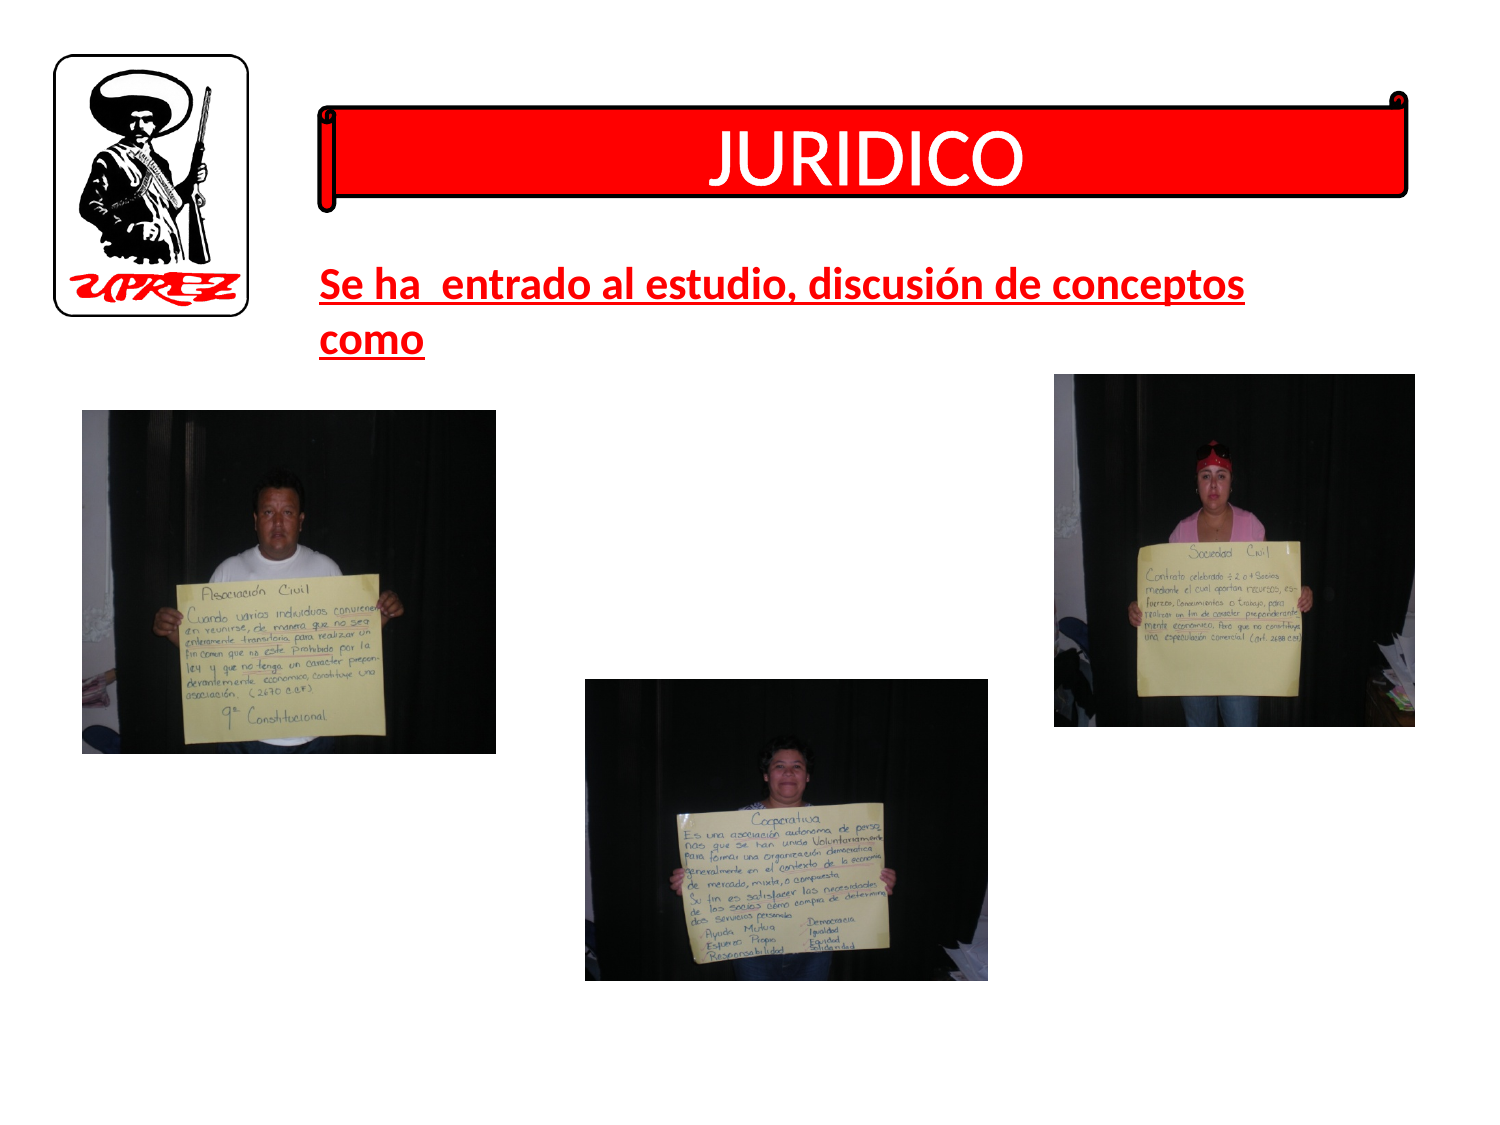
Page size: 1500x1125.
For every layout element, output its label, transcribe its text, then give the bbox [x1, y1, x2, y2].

picture [585, 679, 988, 981]
picture [1054, 374, 1415, 727]
picture [52, 54, 250, 317]
text_box JURIDICO [317, 90, 1409, 213]
text_box Se ha entrado al estudio, discusión de conceptos como [304, 246, 1348, 371]
picture [81, 409, 496, 755]
